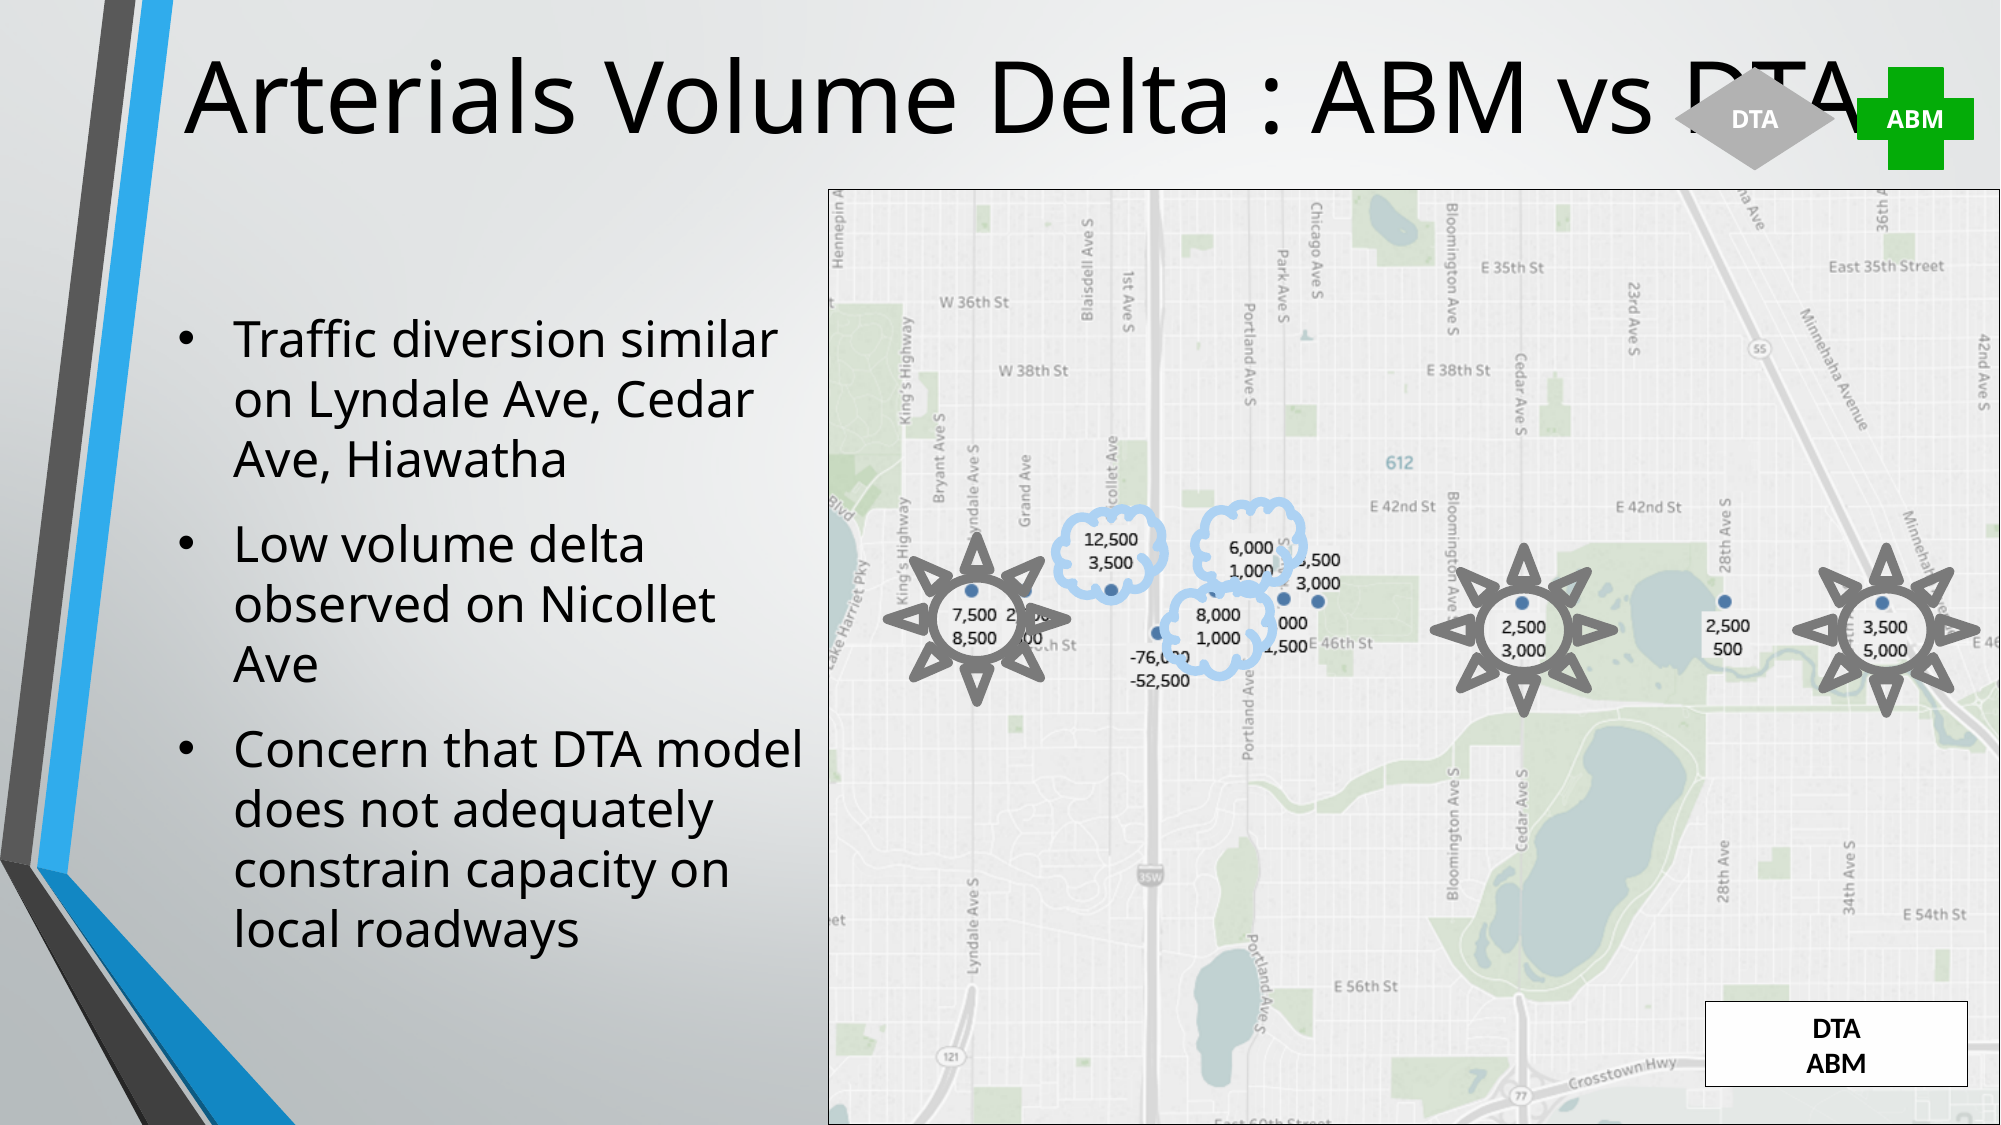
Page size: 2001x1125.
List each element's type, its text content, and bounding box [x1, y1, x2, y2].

text_box DTA [1674, 67, 1835, 171]
text_box [8, 295, 162, 920]
text_box Traffic diversion similar on Lyndale Ave, Cedar Ave, Hiawatha Low volume delta observed on Nicollet Ave Concern that DTA model does not adequately constrain capacity on local roadways [162, 295, 822, 970]
title Arterials Volume Delta : ABM vs DTA [162, 0, 1887, 187]
text_box ABM [1857, 67, 1974, 170]
picture [827, 189, 2000, 1125]
